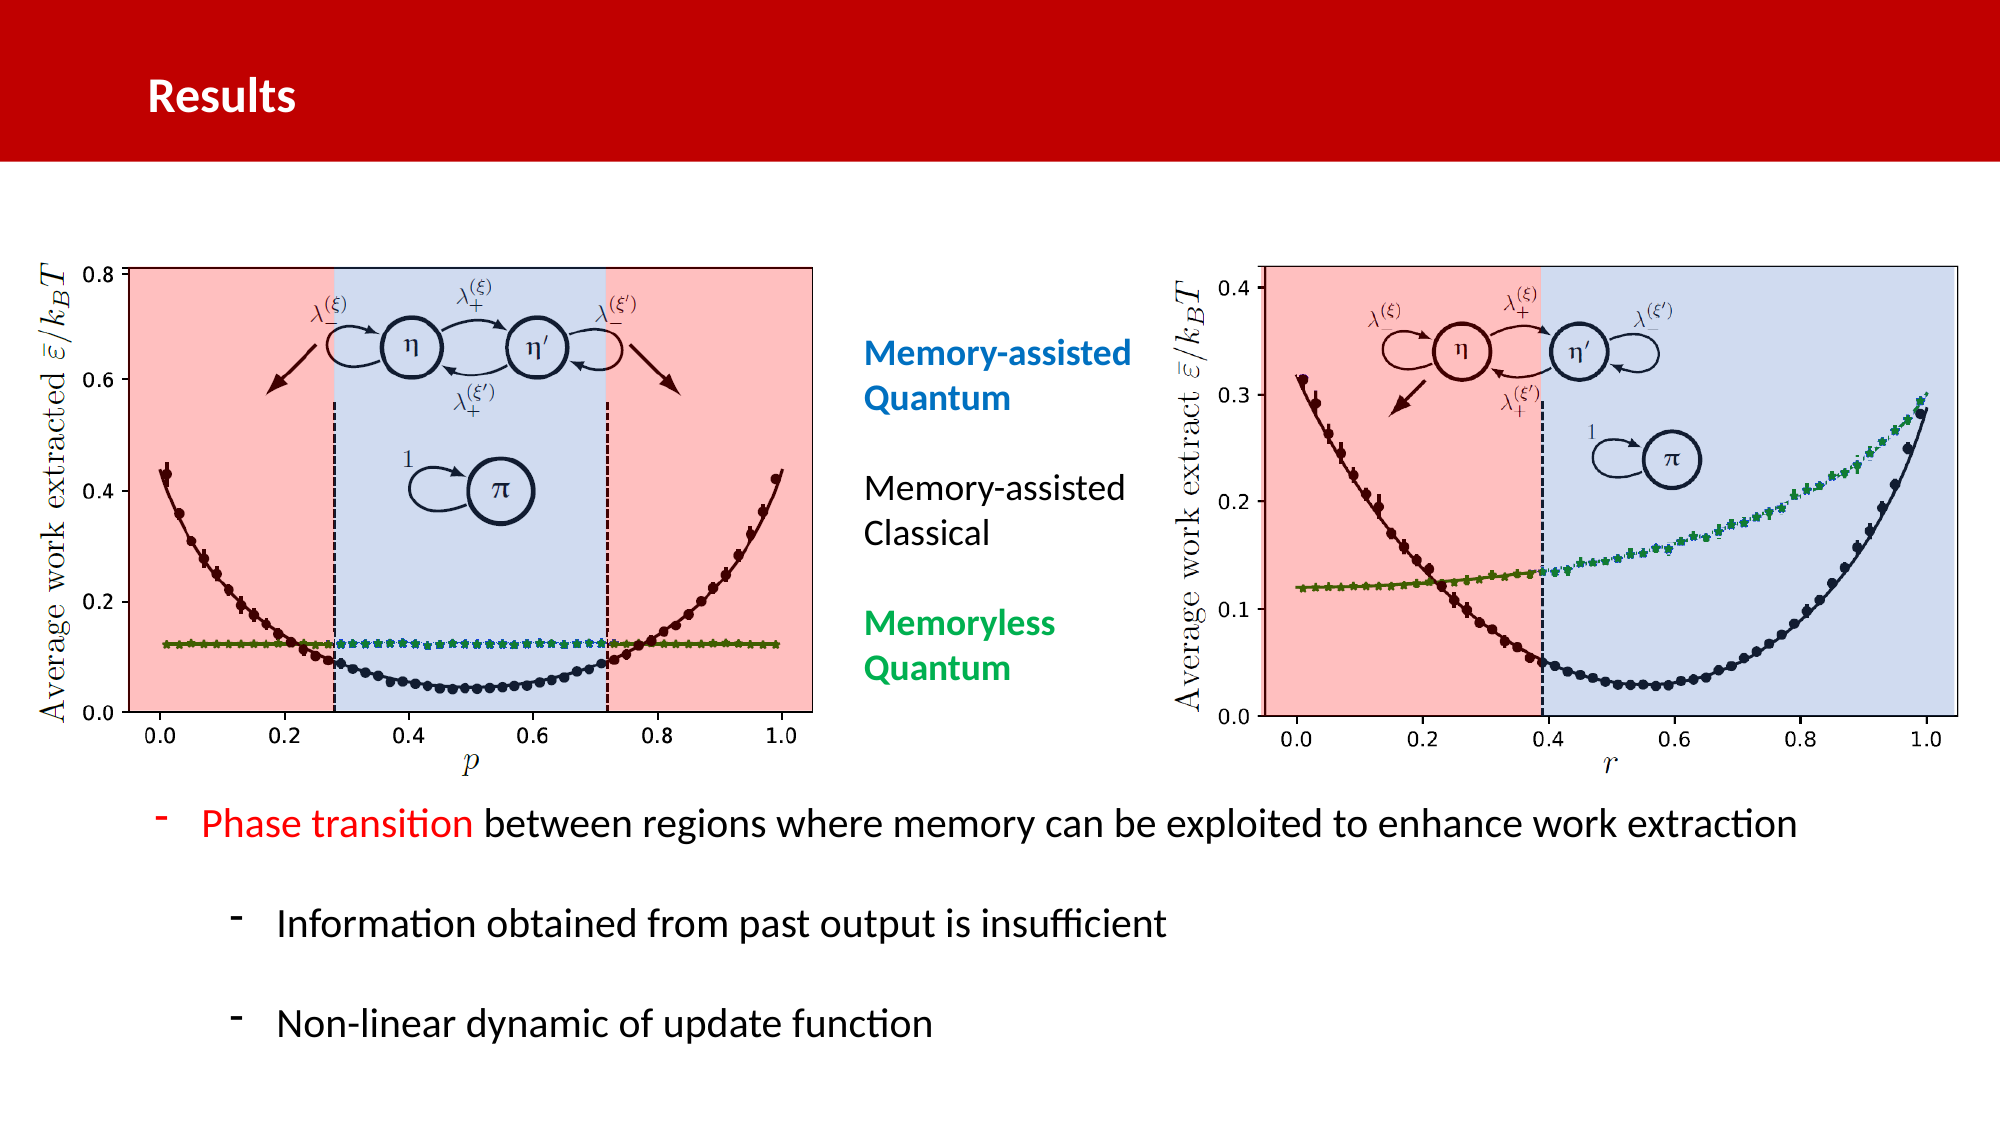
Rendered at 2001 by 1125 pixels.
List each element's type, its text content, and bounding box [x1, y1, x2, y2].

text_box Phase transition between regions where memory can be exploited to enhance work extraction Information obtained from past output is insufficient Non-linear dynamic of update function [139, 788, 1861, 1054]
picture [1157, 250, 1974, 783]
picture [26, 250, 828, 789]
text_box Results [132, 54, 698, 130]
text_box [0, 0, 2000, 163]
text_box Memory-assisted Quantum Memory-assisted Classical Memoryless Quantum [849, 320, 1151, 696]
